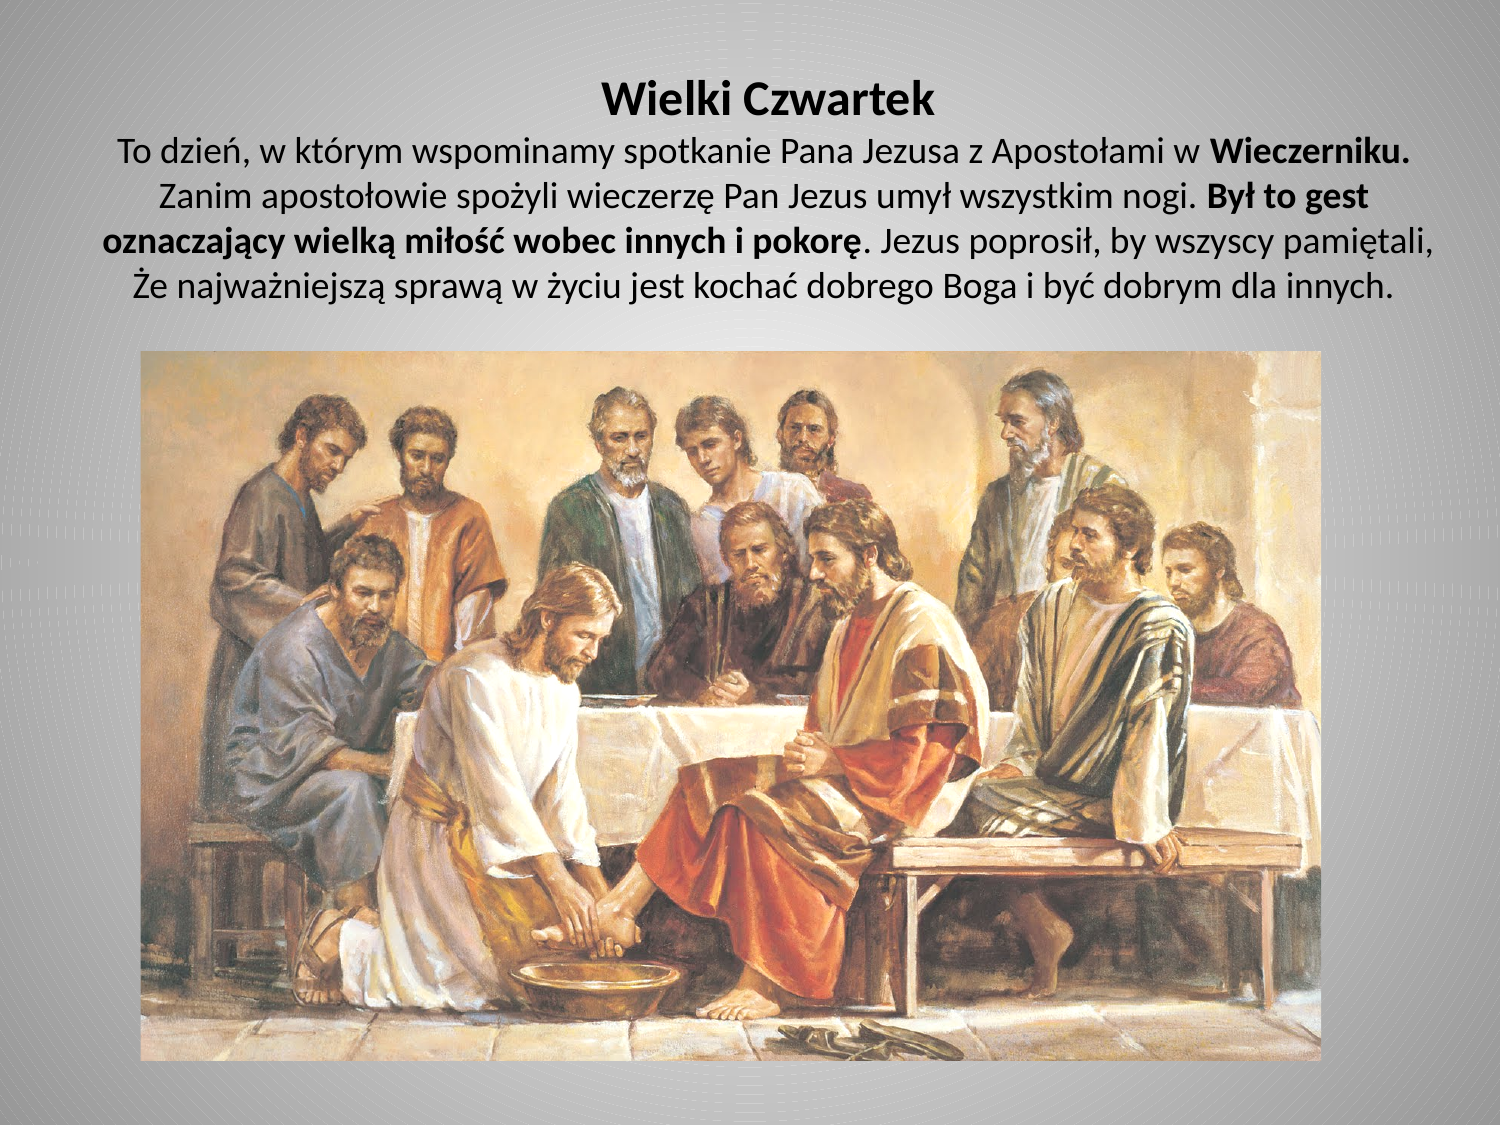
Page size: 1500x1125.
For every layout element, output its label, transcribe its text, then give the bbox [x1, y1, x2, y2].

text_box Wielki Czwartek To dzień, w którym wspominamy spotkanie Pana Jezusa z Apostołami w Wieczerniku. Zanim apostołowie spożyli wieczerzę Pan Jezus umył wszystkim nogi. Był to gest oznaczający wielką miłość wobec innych i pokorę. Jezus poprosił, by wszyscy pamiętali, Że najważniejszą sprawą w życiu jest kochać dobrego Boga i być dobrym dla innych. [87, 58, 1450, 314]
picture [140, 351, 1322, 1061]
